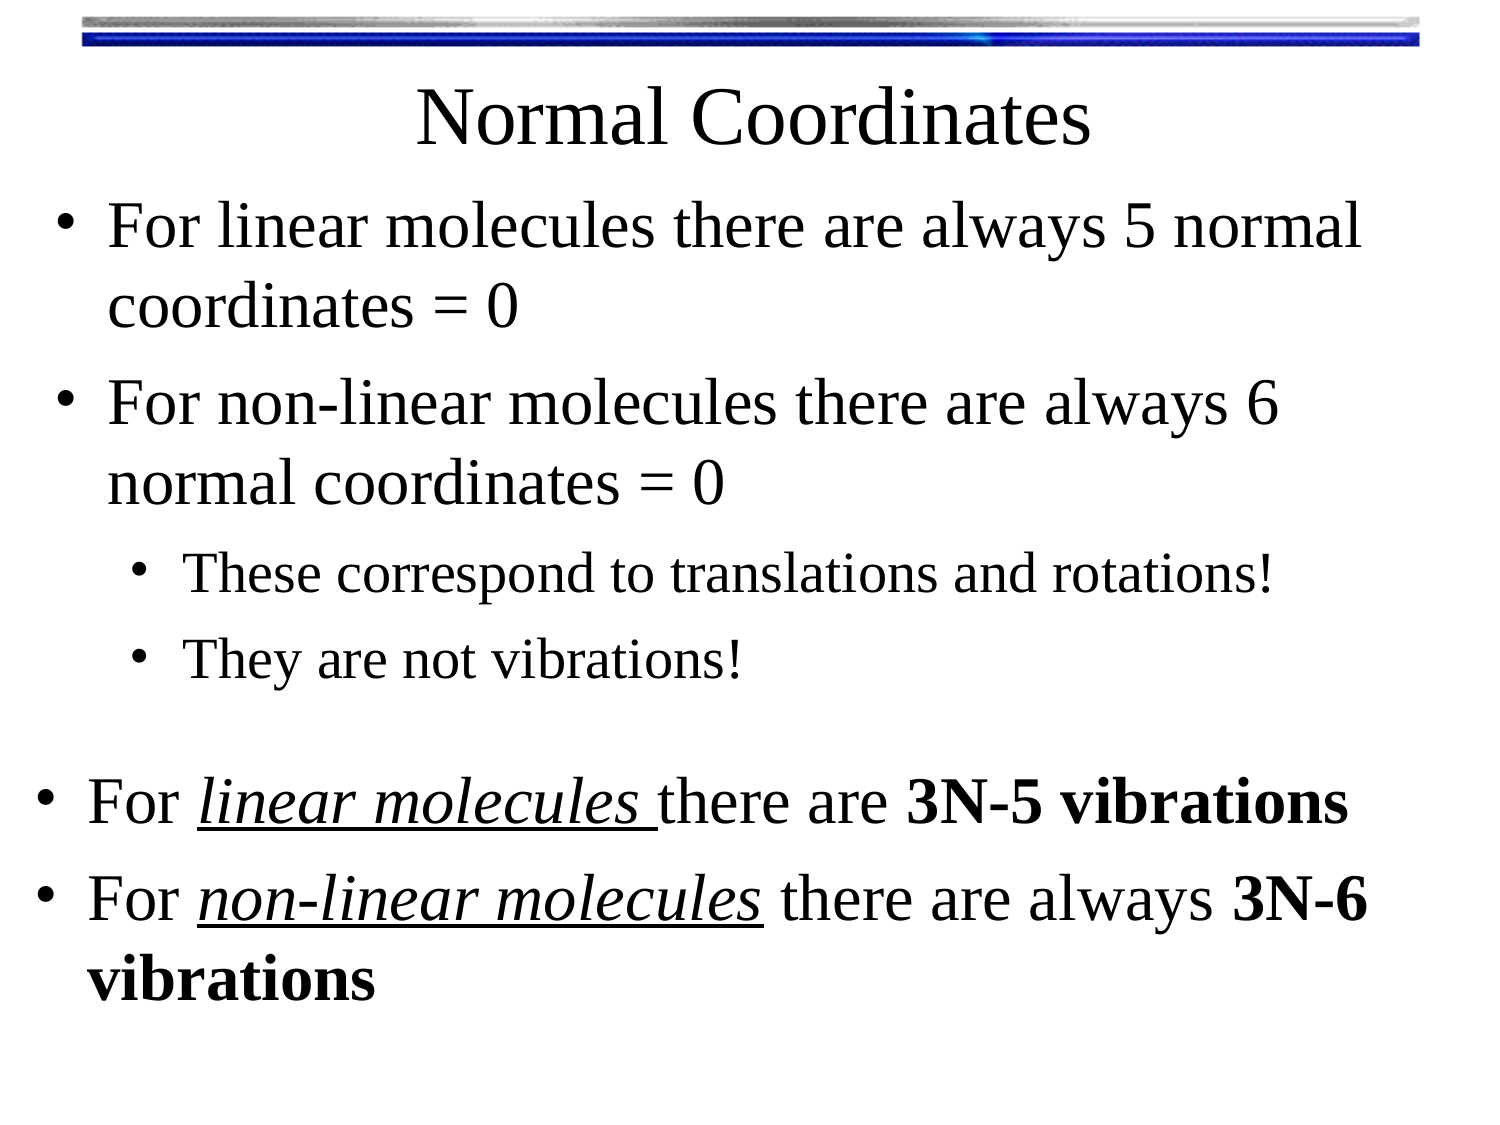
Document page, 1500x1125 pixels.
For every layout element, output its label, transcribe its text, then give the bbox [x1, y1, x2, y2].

picture [79, 12, 1426, 52]
text_box Normal Coordinates [17, 19, 1492, 204]
text_box For linear molecules there are always 5 normal coordinates = 0 For non-linear molecules there are always 6 normal coordinates = 0 These correspond to translations and rotations! They are not vibrations! [37, 180, 1463, 704]
text_box For linear molecules there are 3N-5 vibrations For non-linear molecules there are always 3N-6 vibrations [16, 756, 1442, 1031]
